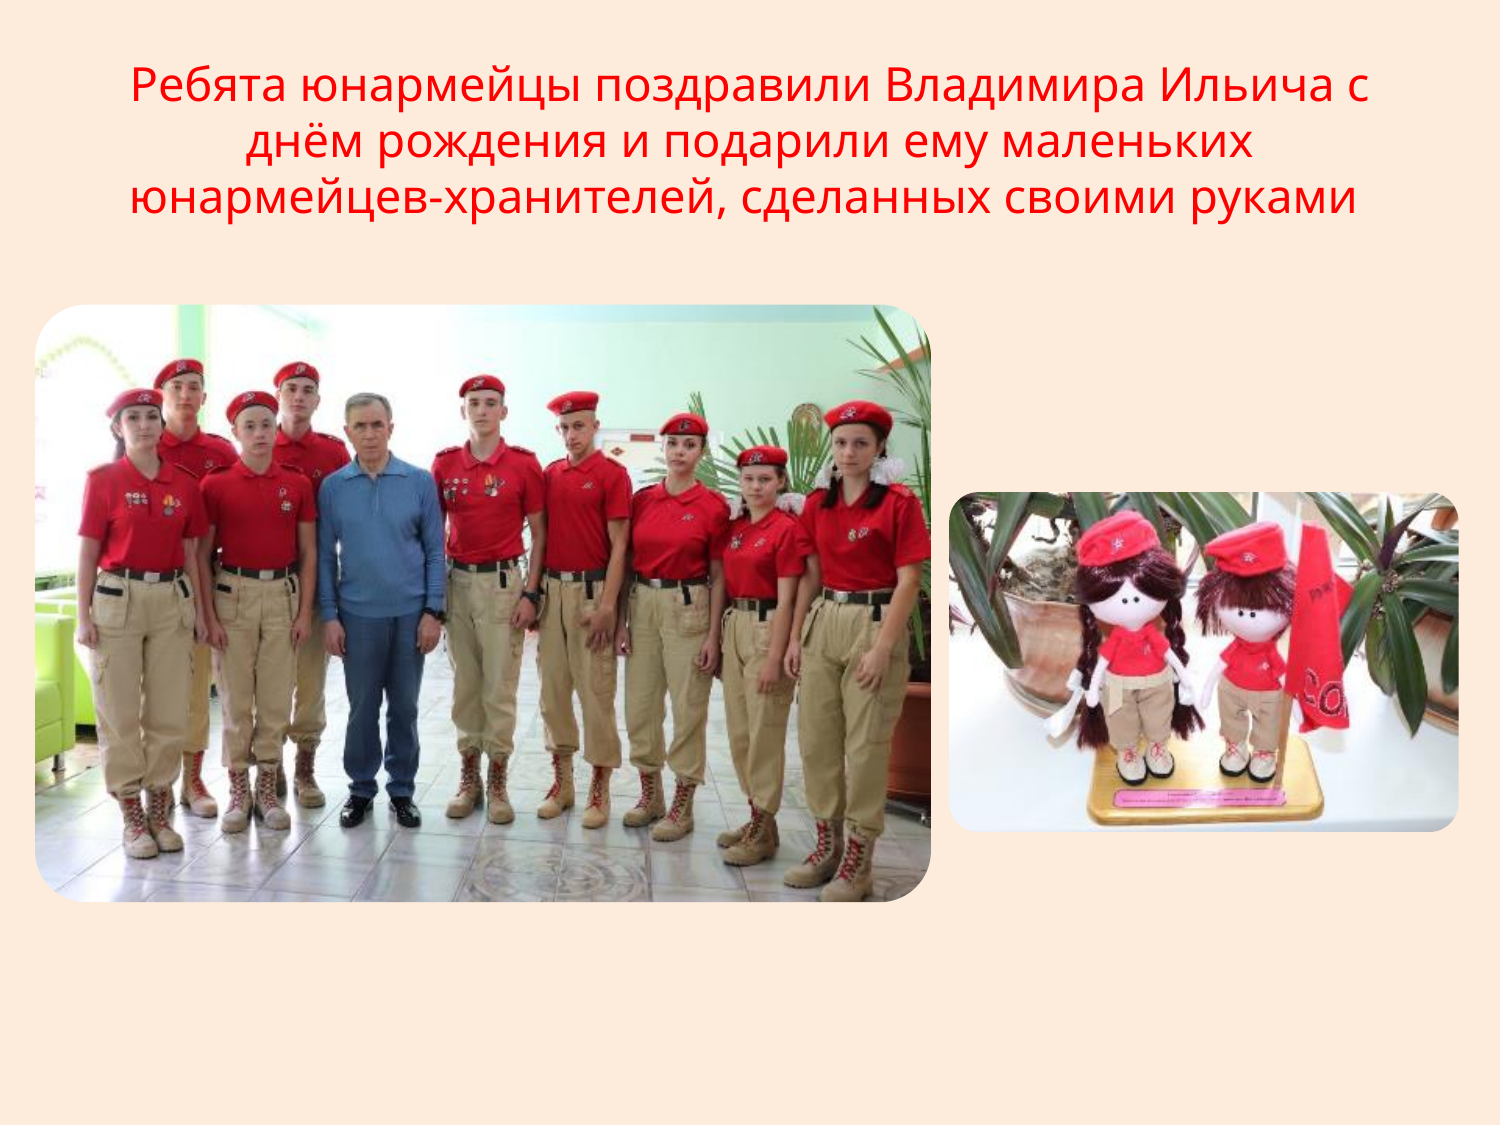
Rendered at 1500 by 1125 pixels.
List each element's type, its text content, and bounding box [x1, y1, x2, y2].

title Ребята юнармейцы поздравили Владимира Ильича с днём рождения и подарили ему маленьких юнармейцев-хранителей, сделанных своими руками [75, 45, 1425, 233]
picture [34, 304, 932, 903]
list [948, 491, 1459, 833]
